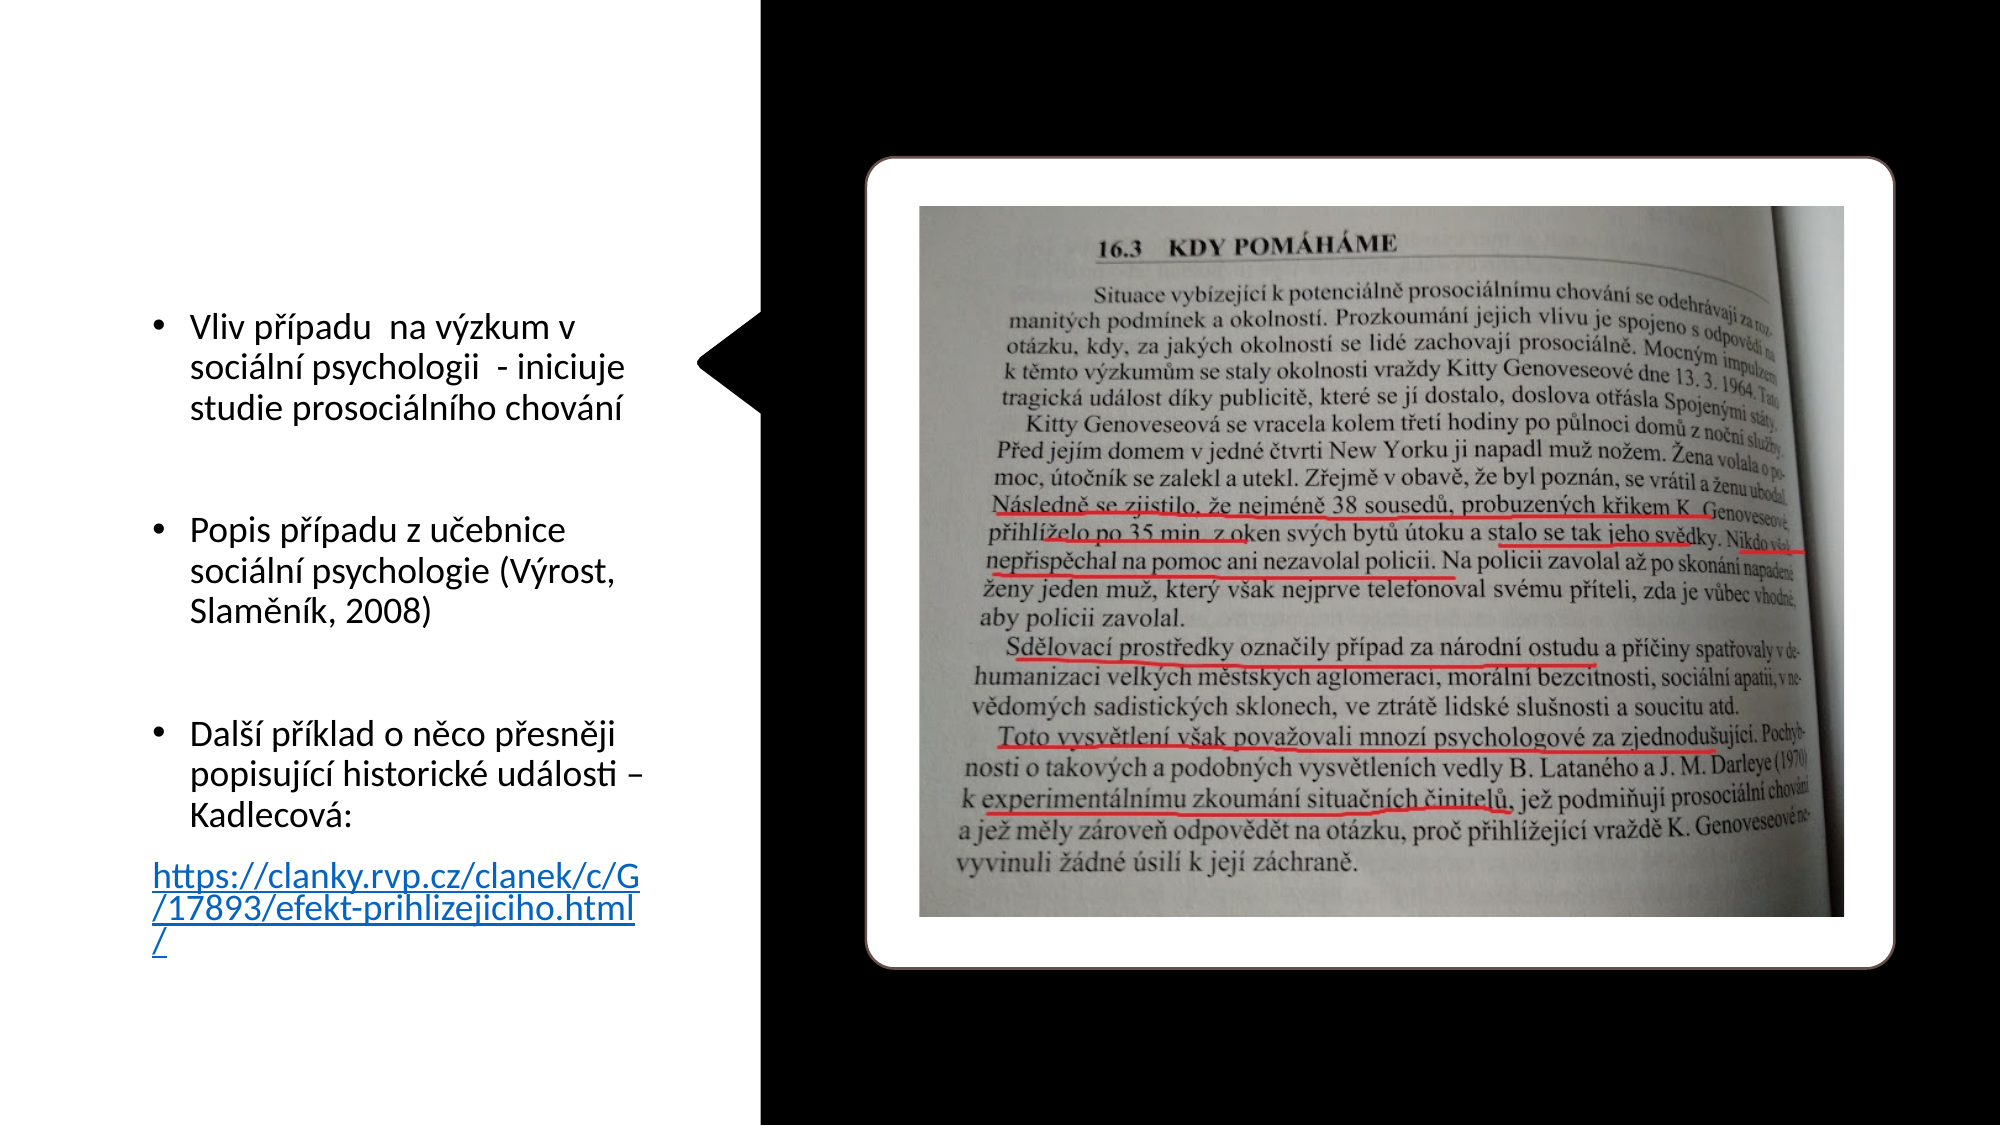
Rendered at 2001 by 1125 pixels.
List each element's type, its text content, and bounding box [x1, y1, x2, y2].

list Vliv případu na výzkum v sociální psychologii - iniciuje studie prosociálního chování Popis případu z učebnice sociální psychologie (Výrost, Slaměník, 2008) Další příklad o něco přesněji popisující historické události – Kadlecová: https://clanky.rvp.cz/clanek/c/G/17893/efekt-prihlizejiciho.html/ [137, 299, 663, 1014]
text_box [864, 156, 1896, 970]
text_box [699, 0, 2000, 1125]
text_box [0, 0, 762, 1125]
picture [919, 206, 1845, 917]
